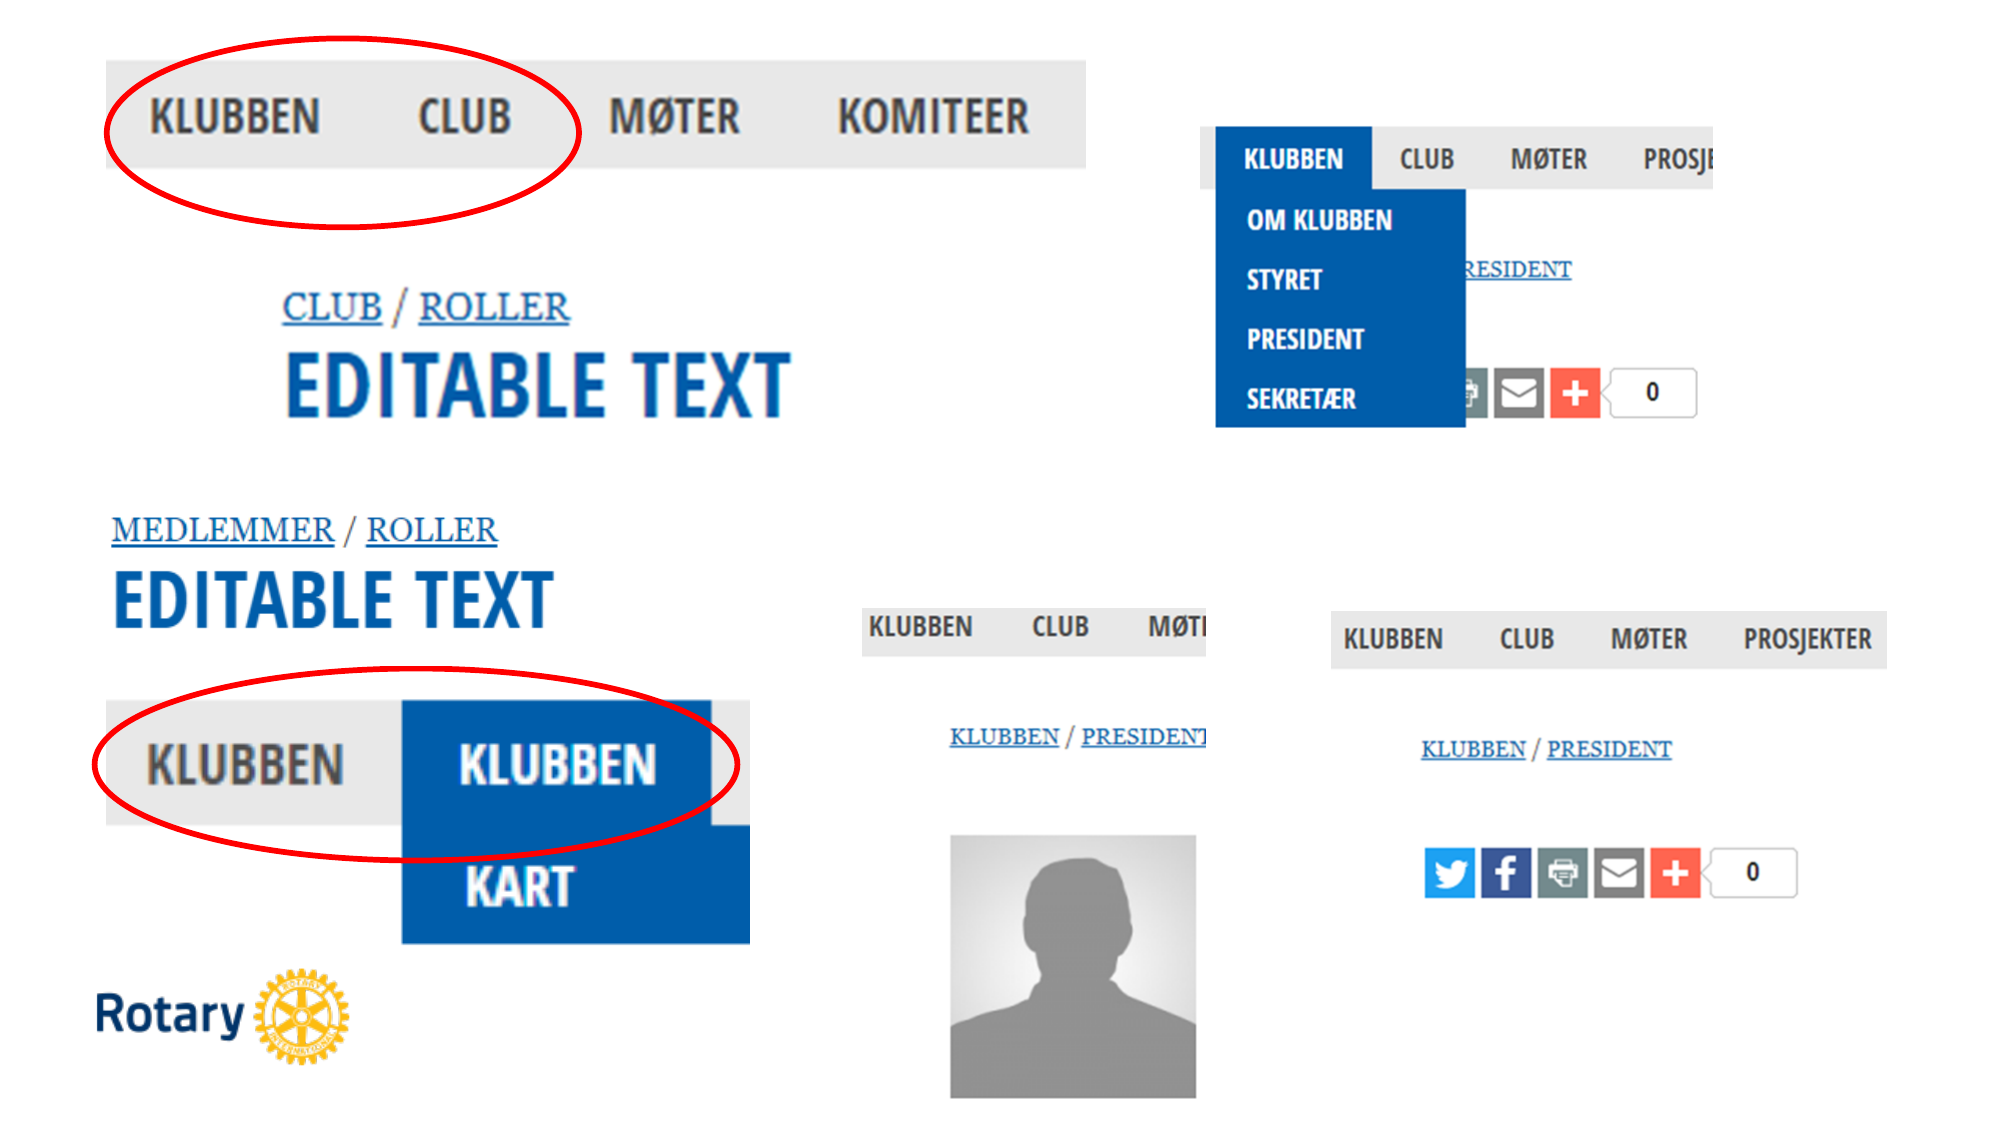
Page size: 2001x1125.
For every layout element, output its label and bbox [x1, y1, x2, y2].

picture [49, 44, 1086, 1069]
text_box [255, 37, 430, 44]
picture [1200, 92, 1713, 451]
picture [1331, 611, 1887, 920]
picture [862, 608, 1206, 1114]
text_box [93, 737, 106, 792]
